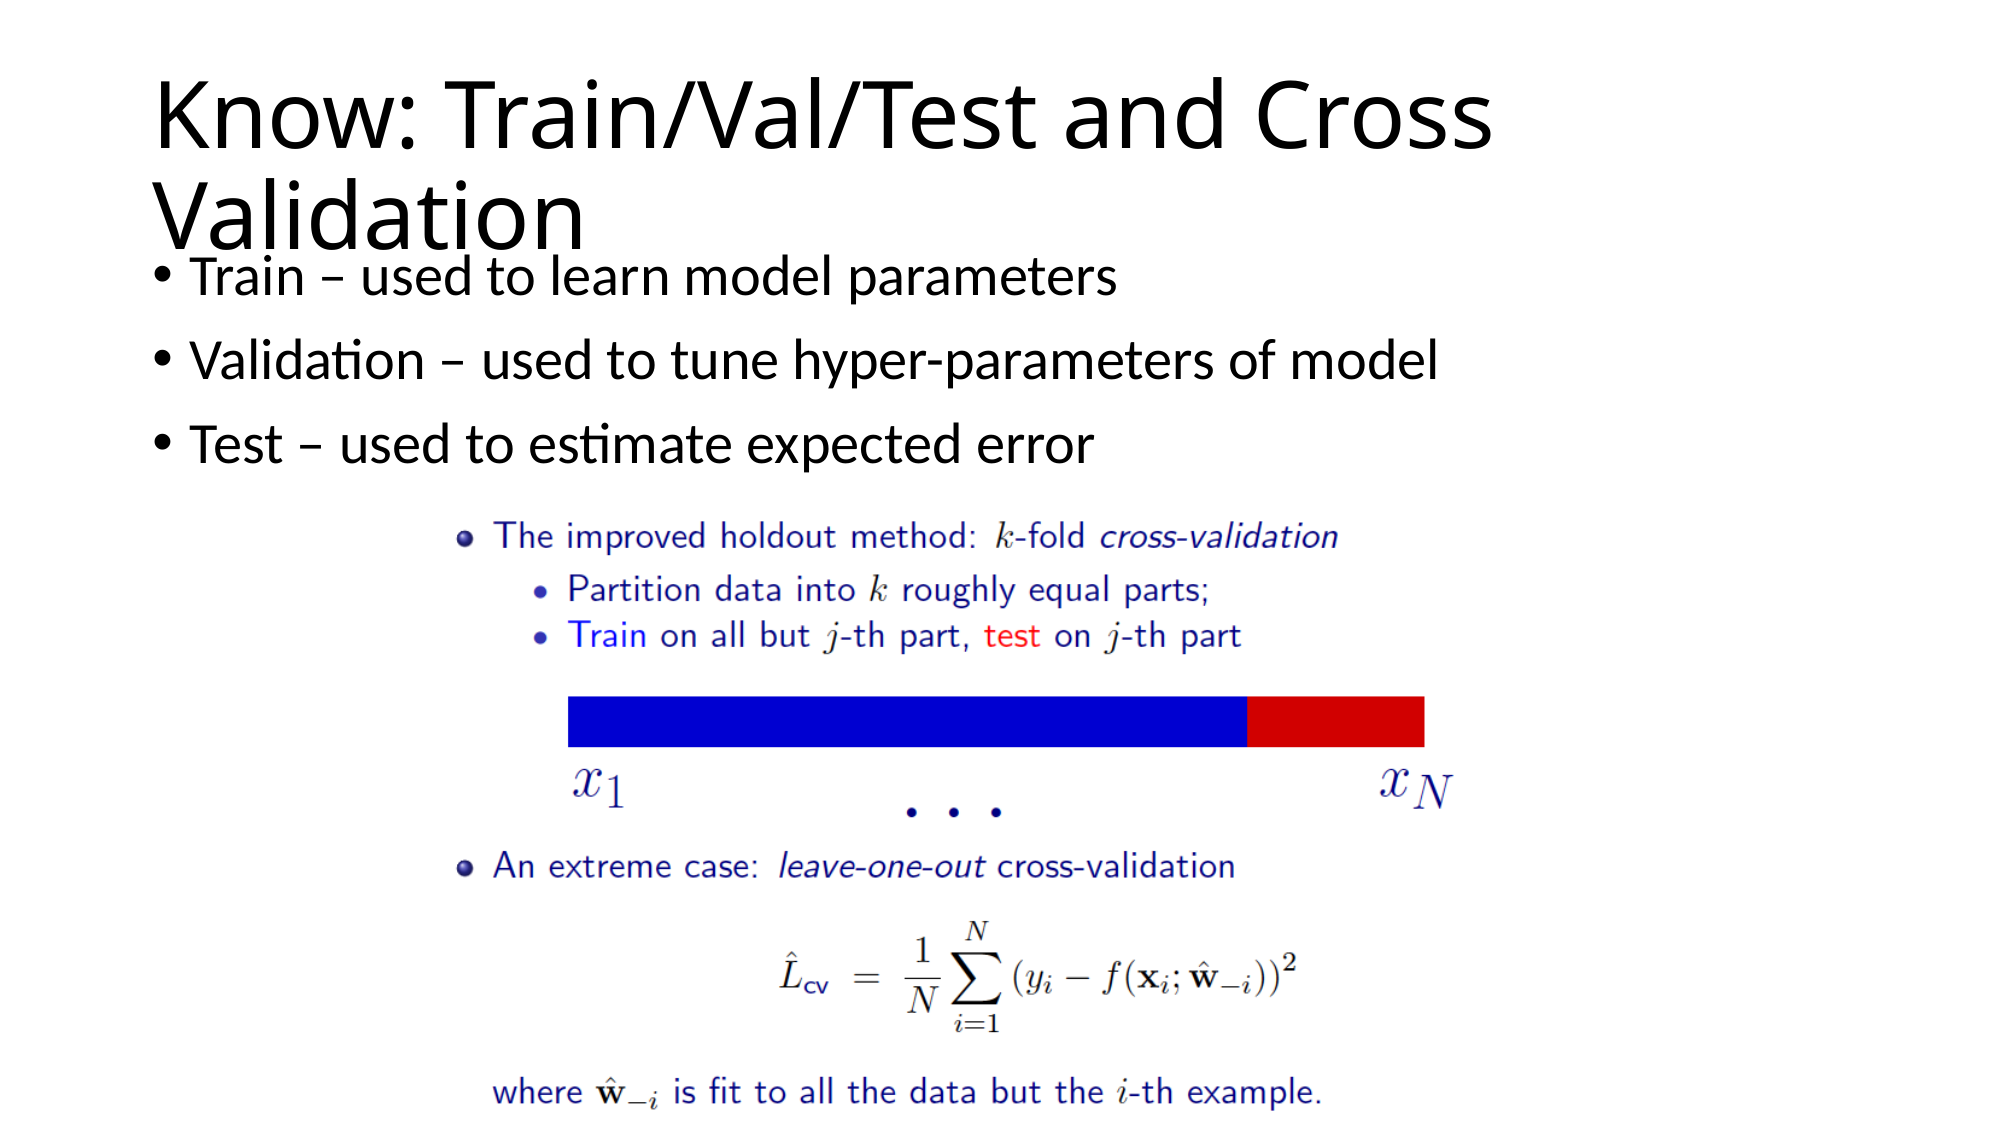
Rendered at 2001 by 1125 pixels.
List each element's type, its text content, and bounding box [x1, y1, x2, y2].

title Know: Train/Val/Test and Cross Validation [137, 59, 1863, 238]
list Train – used to learn model parameters Validation – used to tune hyper-parameters of model Test – used to estimate expected error [137, 238, 1863, 1014]
picture [380, 494, 1620, 1125]
